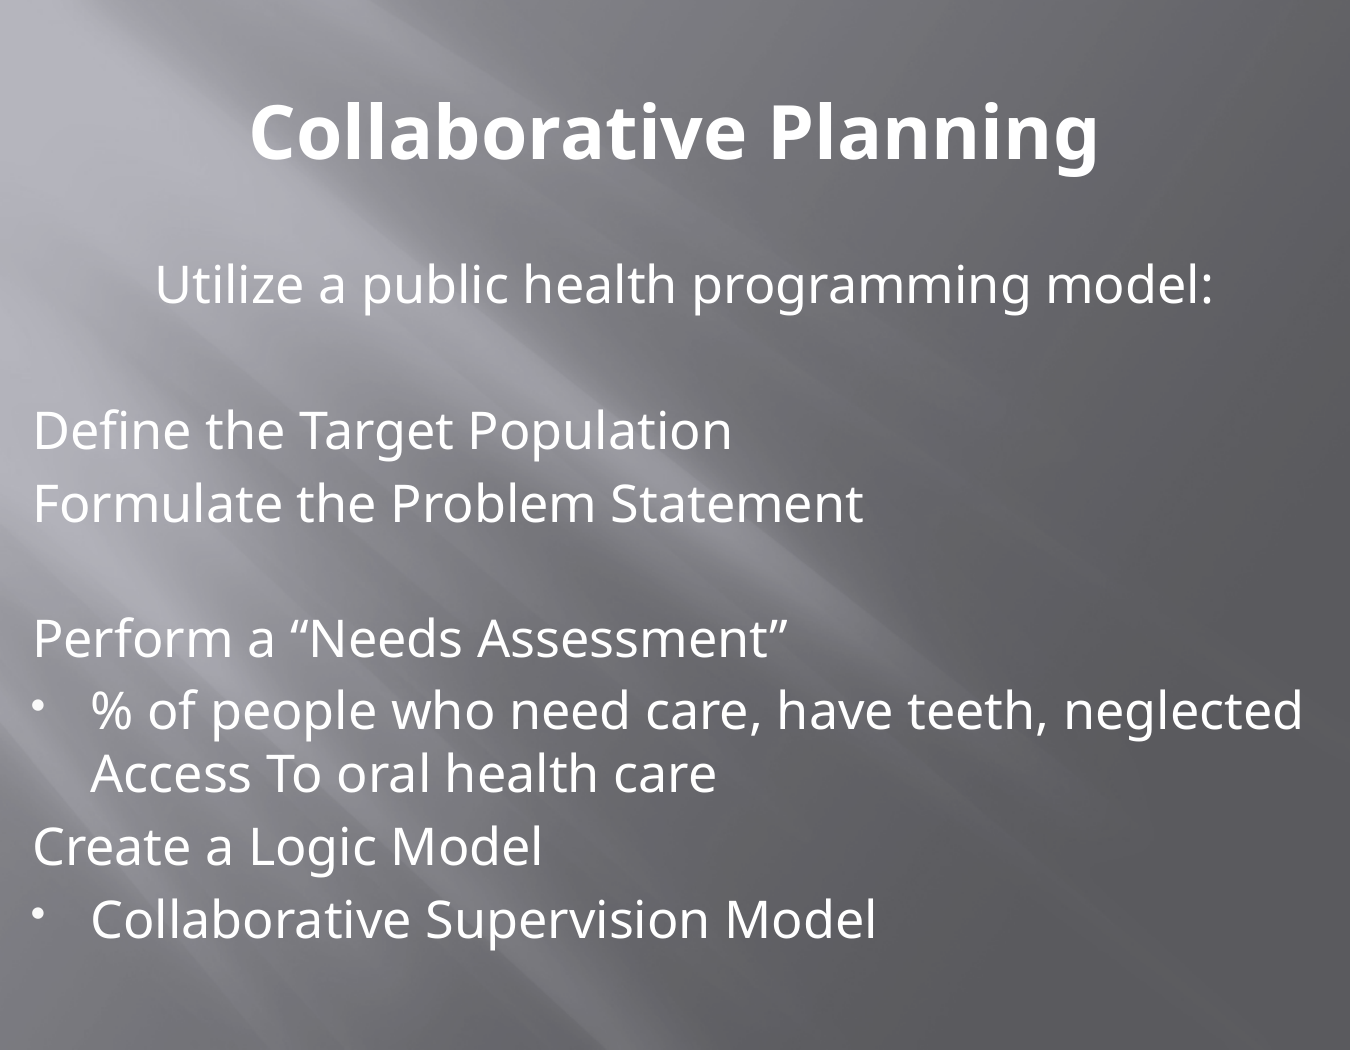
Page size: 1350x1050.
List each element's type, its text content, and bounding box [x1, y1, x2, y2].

title Collaborative Planning [67, 42, 1283, 217]
list Utilize a public health programming model: Define the Target Population Formulate the Problem Statement Perform a “Needs Assessment” % of people who need care, have teeth, neglected Access To oral health care Create a Logic Model Collaborative Supervision Model [0, 245, 1350, 1050]
